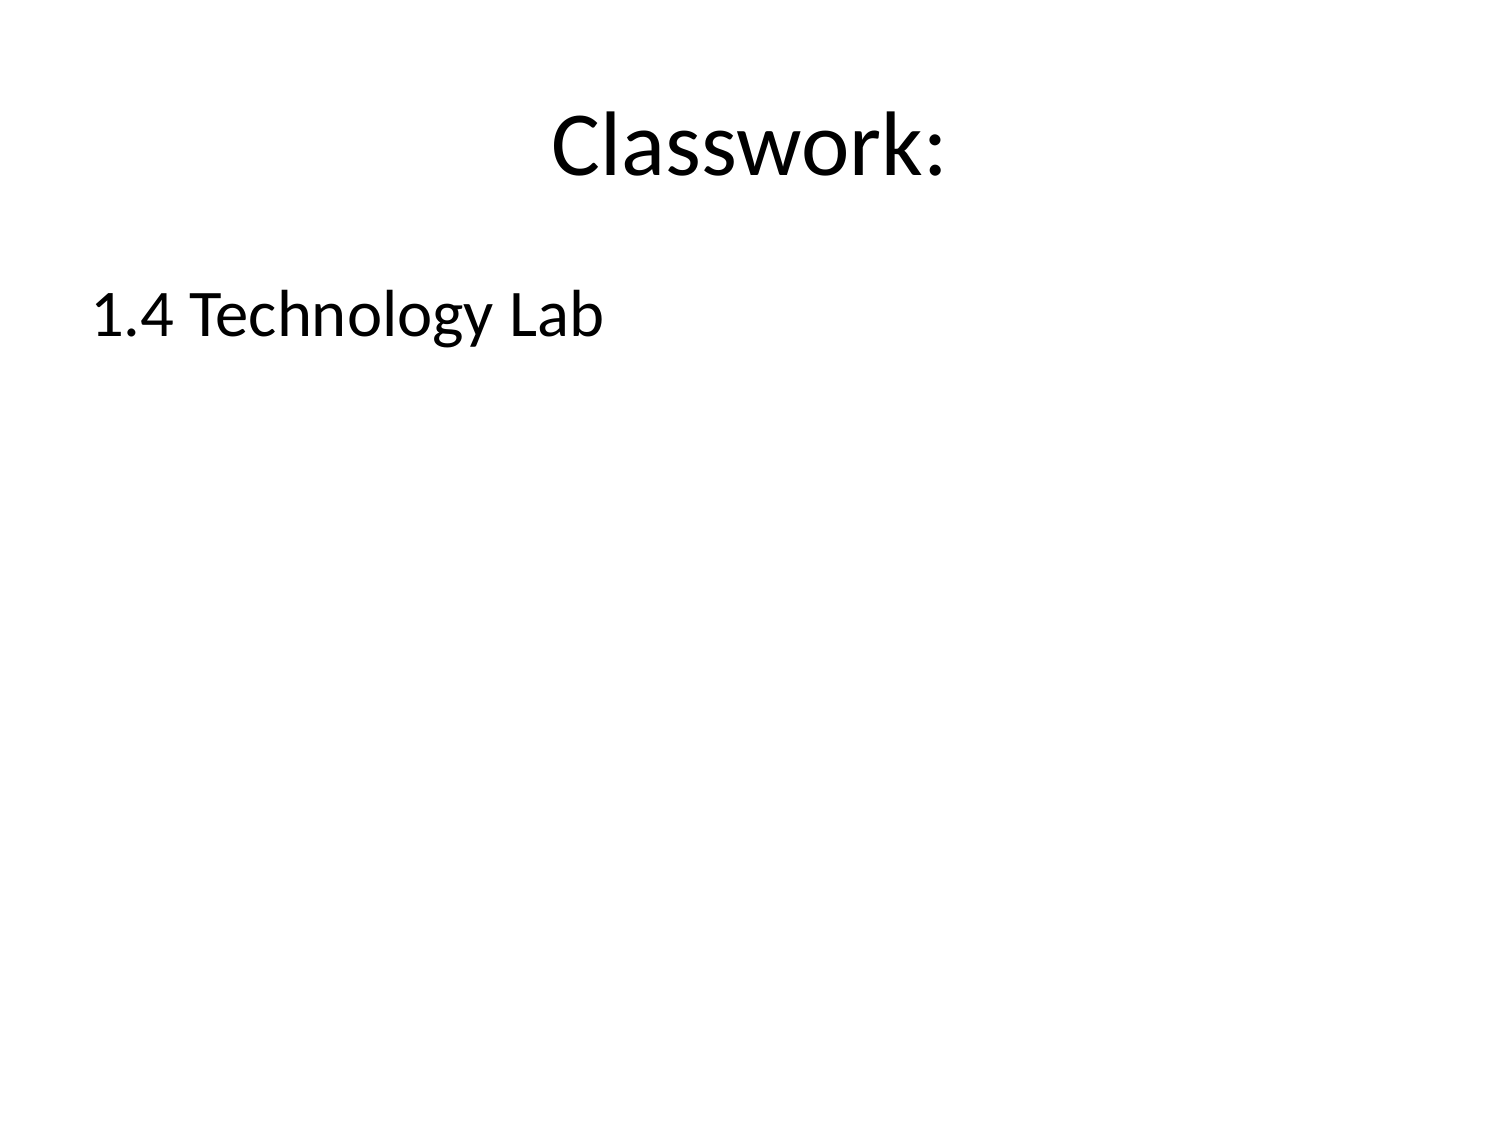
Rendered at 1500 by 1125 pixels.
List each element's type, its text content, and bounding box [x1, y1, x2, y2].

list 1.4 Technology Lab [75, 262, 1425, 1005]
title Classwork: [75, 45, 1425, 233]
